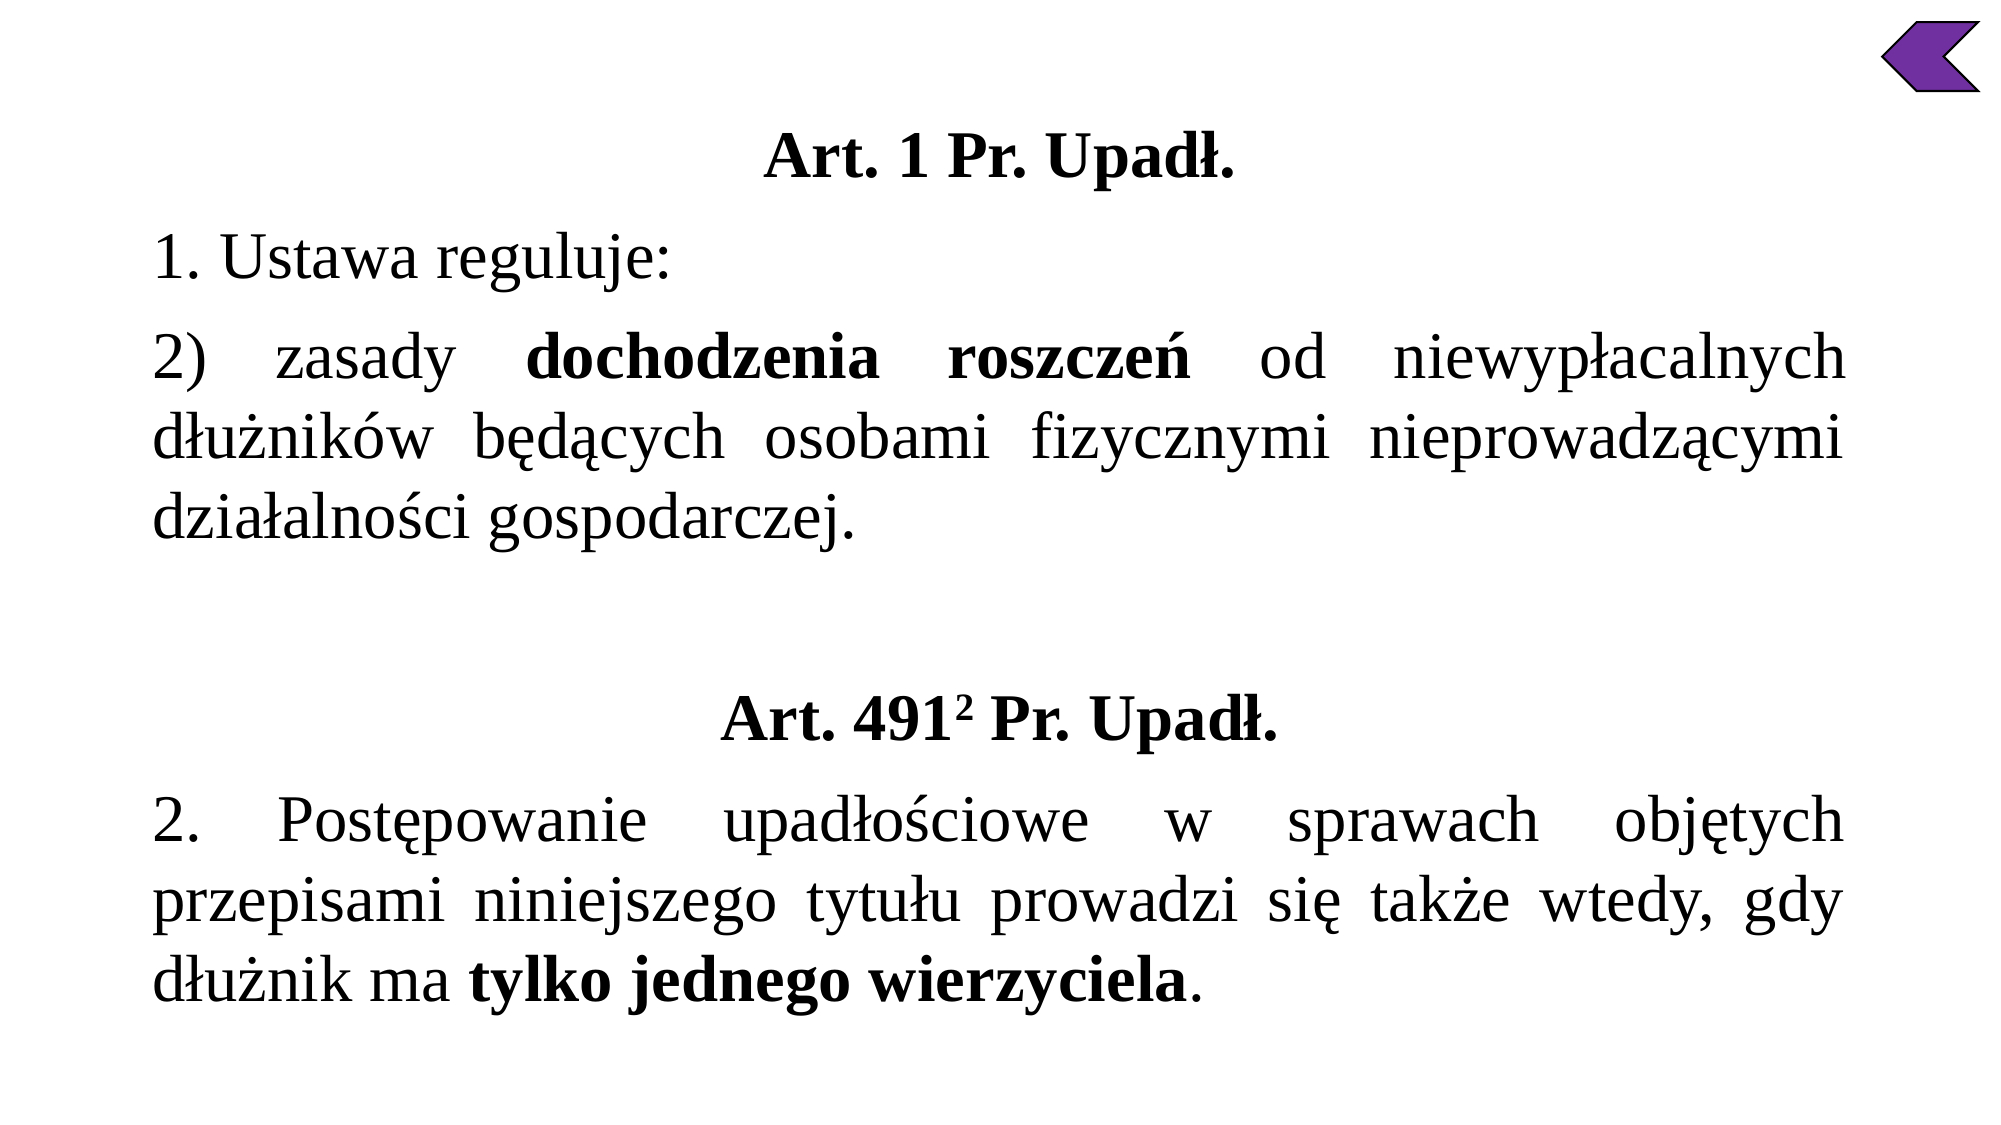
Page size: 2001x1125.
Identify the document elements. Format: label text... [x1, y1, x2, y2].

list Art. 1 Pr. Upadł. 1. Ustawa reguluje: 2) zasady dochodzenia roszczeń od niewypłacalnych dłużników będących osobami fizycznymi nieprowadzącymi działalności gospodarczej. Art. 4912 Pr. Upadł. 2. Postępowanie upadłościowe w sprawach objętych przepisami niniejszego tytułu prowadzi się także wtedy, gdy dłużnik ma tylko jednego wierzyciela. [137, 109, 1863, 1015]
text_box [1880, 21, 1981, 93]
